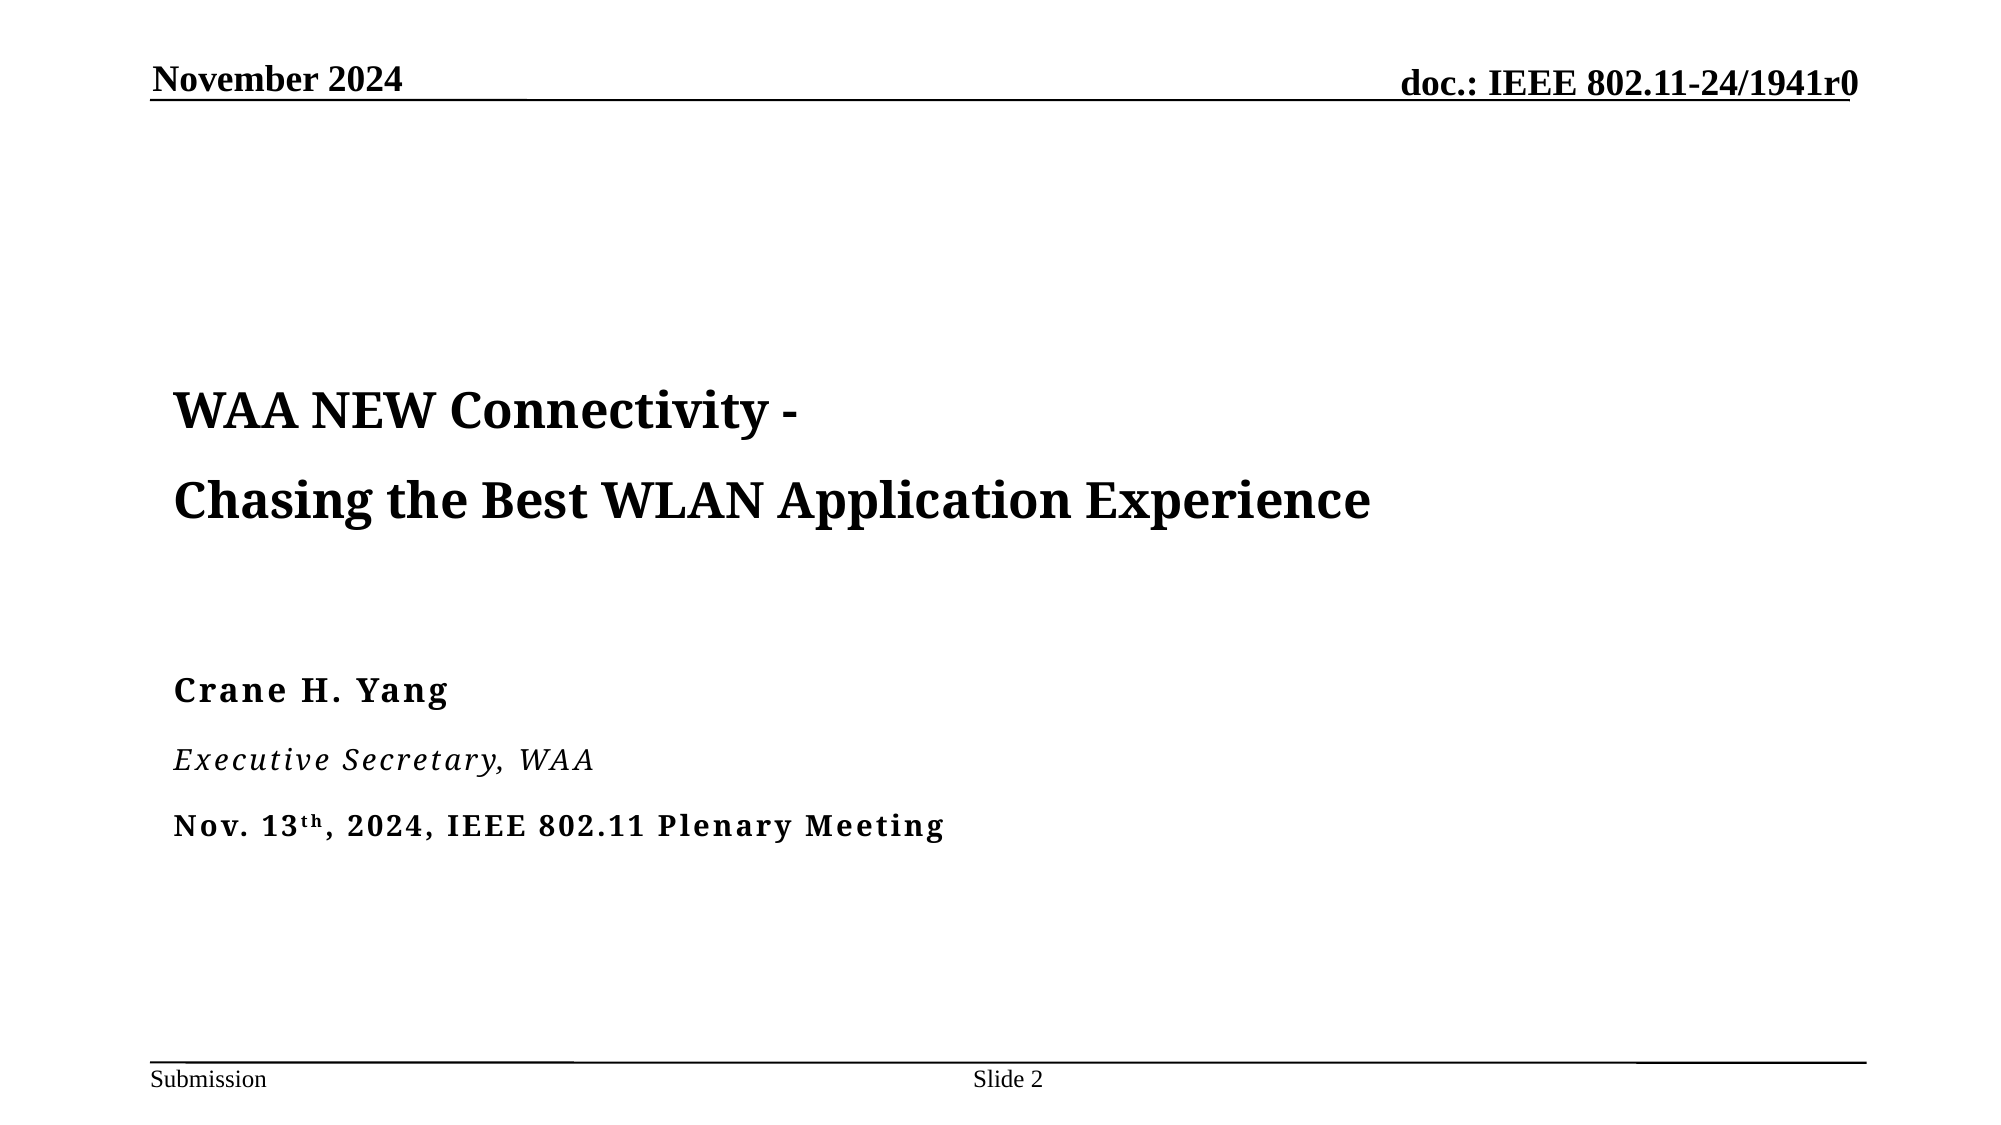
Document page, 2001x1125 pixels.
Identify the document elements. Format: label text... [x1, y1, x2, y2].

text_box WAA NEW Connectivity - Chasing the Best WLAN Application Experience [158, 341, 1562, 536]
slide_number Slide 2 [950, 1061, 1067, 1123]
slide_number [152, 54, 563, 100]
text_box Crane H. Yang Executive Secretary, WAA Nov. 13th, 2024, IEEE 802.11 Plenary Meeting [158, 635, 1536, 866]
